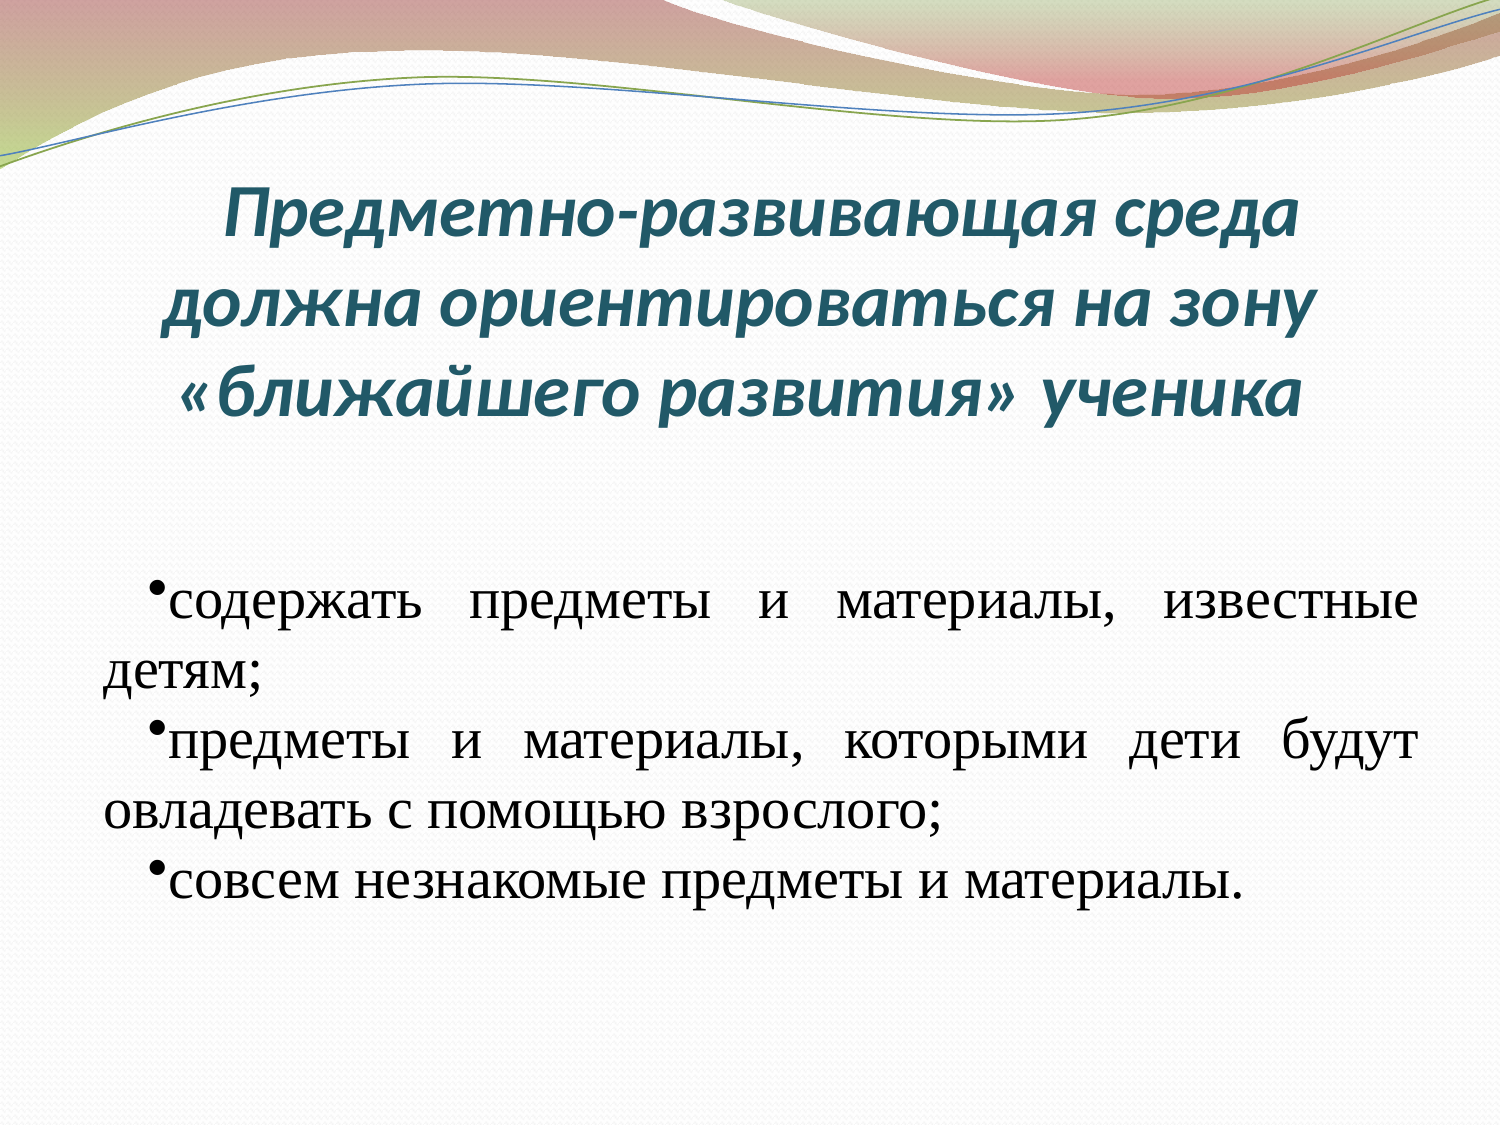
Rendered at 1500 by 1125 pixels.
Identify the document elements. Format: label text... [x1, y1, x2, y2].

title Предметно-развивающая среда должна ориентироваться на зону «ближайшего развития» ученика [64, 243, 1415, 431]
text_box содержать предметы и материалы, известные детям; предметы и материалы, которыми дети будут овладевать с помощью взрослого; совсем незнакомые предметы и материалы. [88, 552, 1436, 918]
list [75, 538, 1425, 1067]
